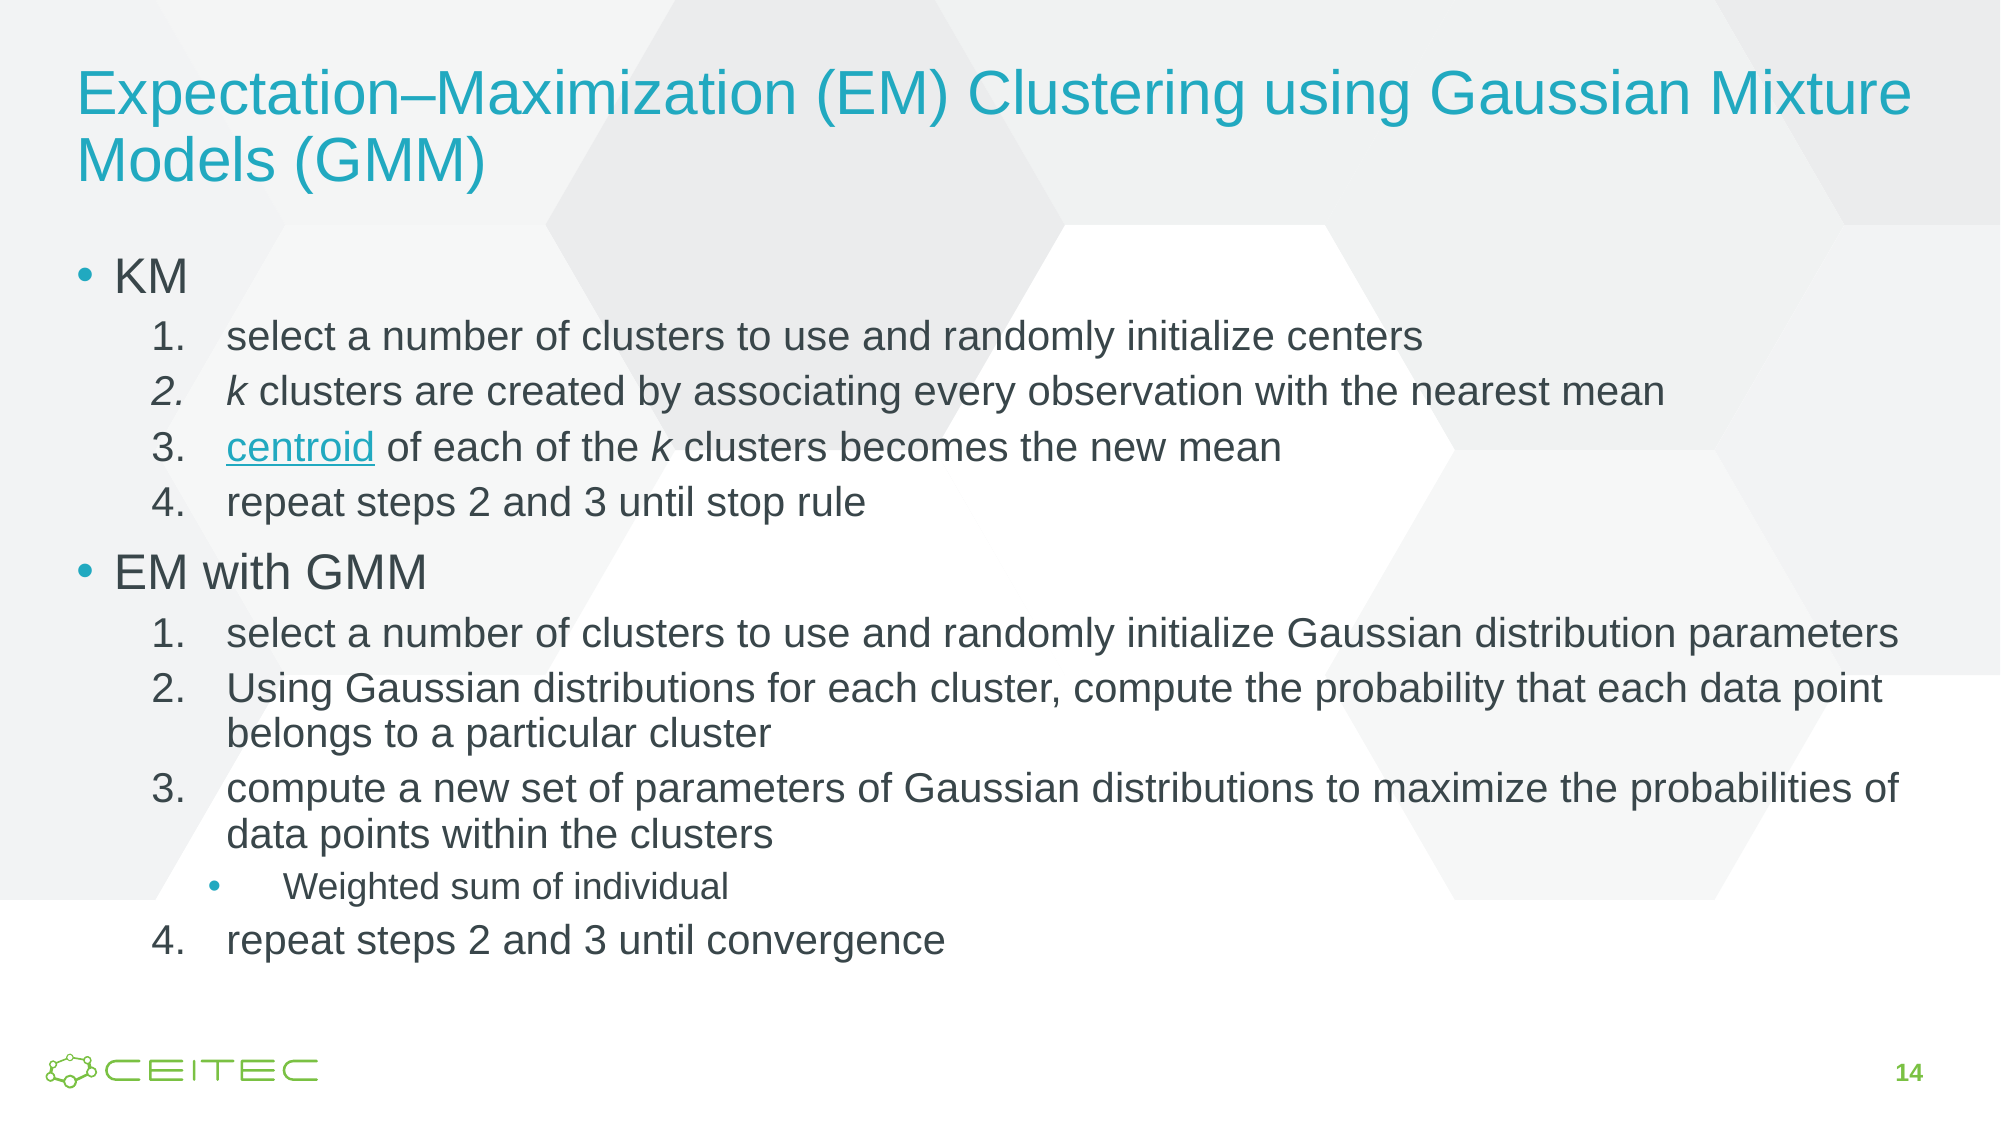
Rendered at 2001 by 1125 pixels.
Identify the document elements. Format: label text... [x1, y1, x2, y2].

slide_number 14 [1840, 1051, 1924, 1087]
title Expectation–Maximization (EM) Clustering using Gaussian Mixture Models (GMM) [76, 59, 1924, 196]
list KM select a number of clusters to use and randomly initialize centers k clusters are created by associating every observation with the nearest mean centroid of each of the k clusters becomes the new mean repeat steps 2 and 3 until stop rule EM with GMM select a number of clusters to use and randomly initialize Gaussian distribution parameters Using Gaussian distributions for each cluster, compute the probability that each data point belongs to a particular cluster compute a new set of parameters of Gaussian distributions to maximize the probabilities of data points within the clusters Weighted sum of individual repeat steps 2 and 3 until convergence [76, 249, 1924, 966]
